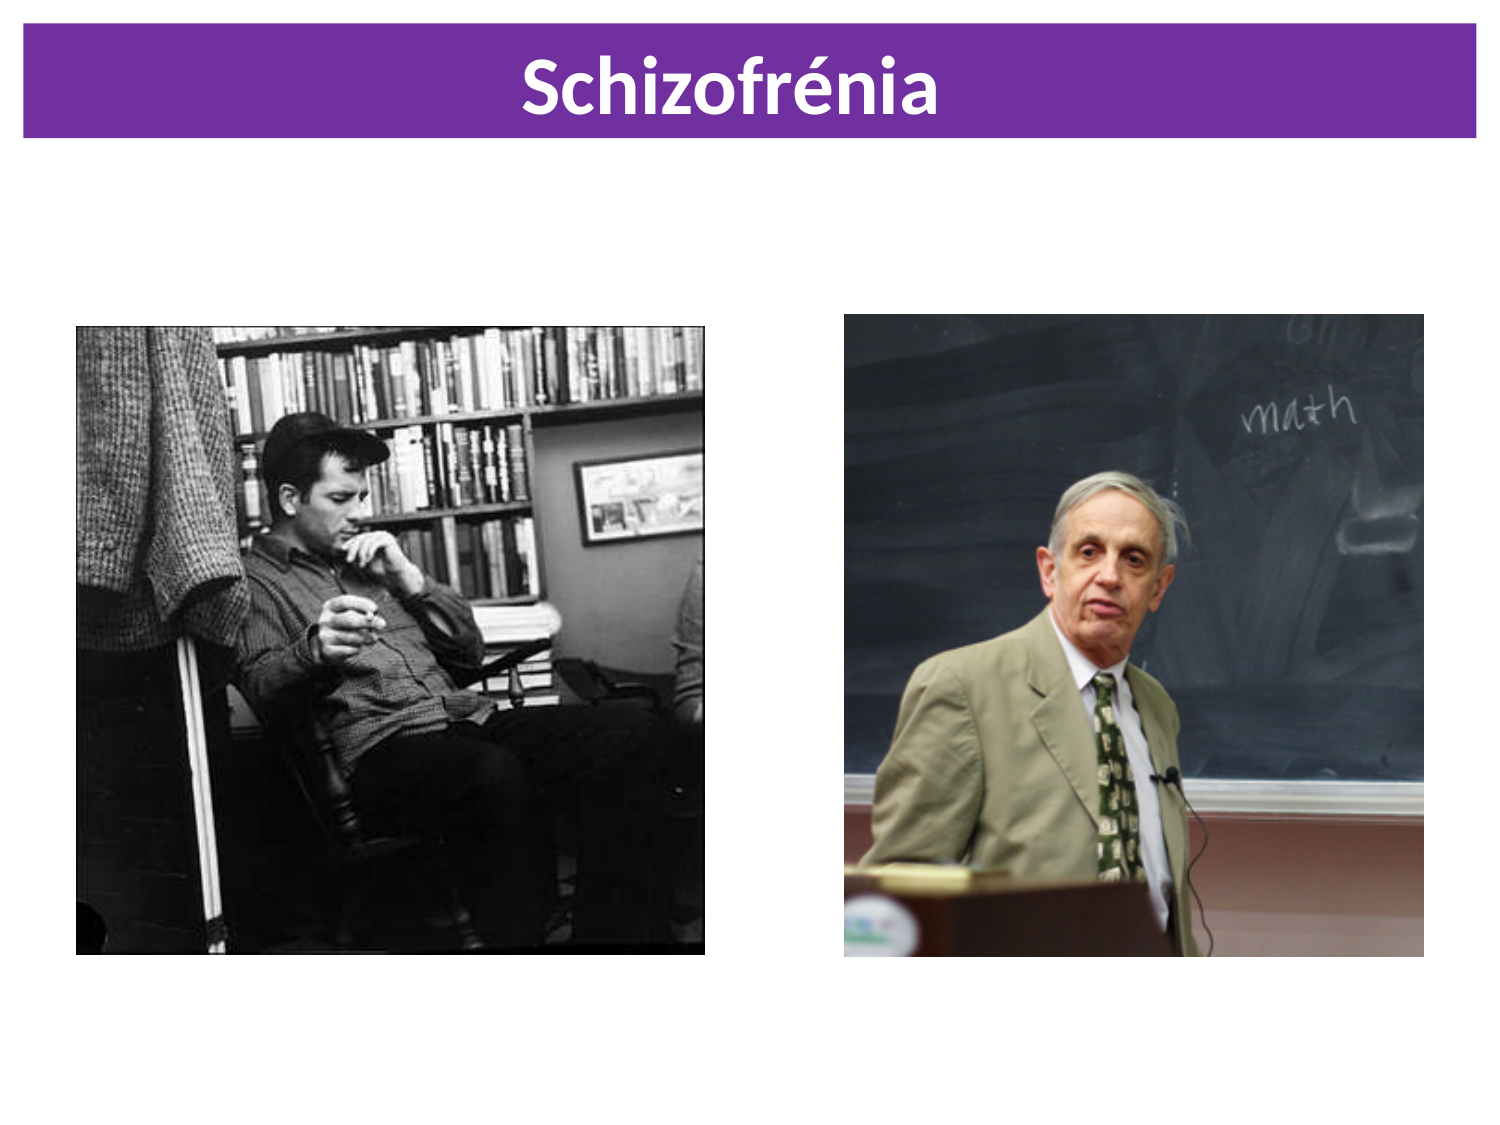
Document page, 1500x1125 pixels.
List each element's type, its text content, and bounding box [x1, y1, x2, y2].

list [76, 325, 705, 955]
text_box Schizofrénia [23, 23, 1477, 139]
picture [844, 314, 1424, 958]
